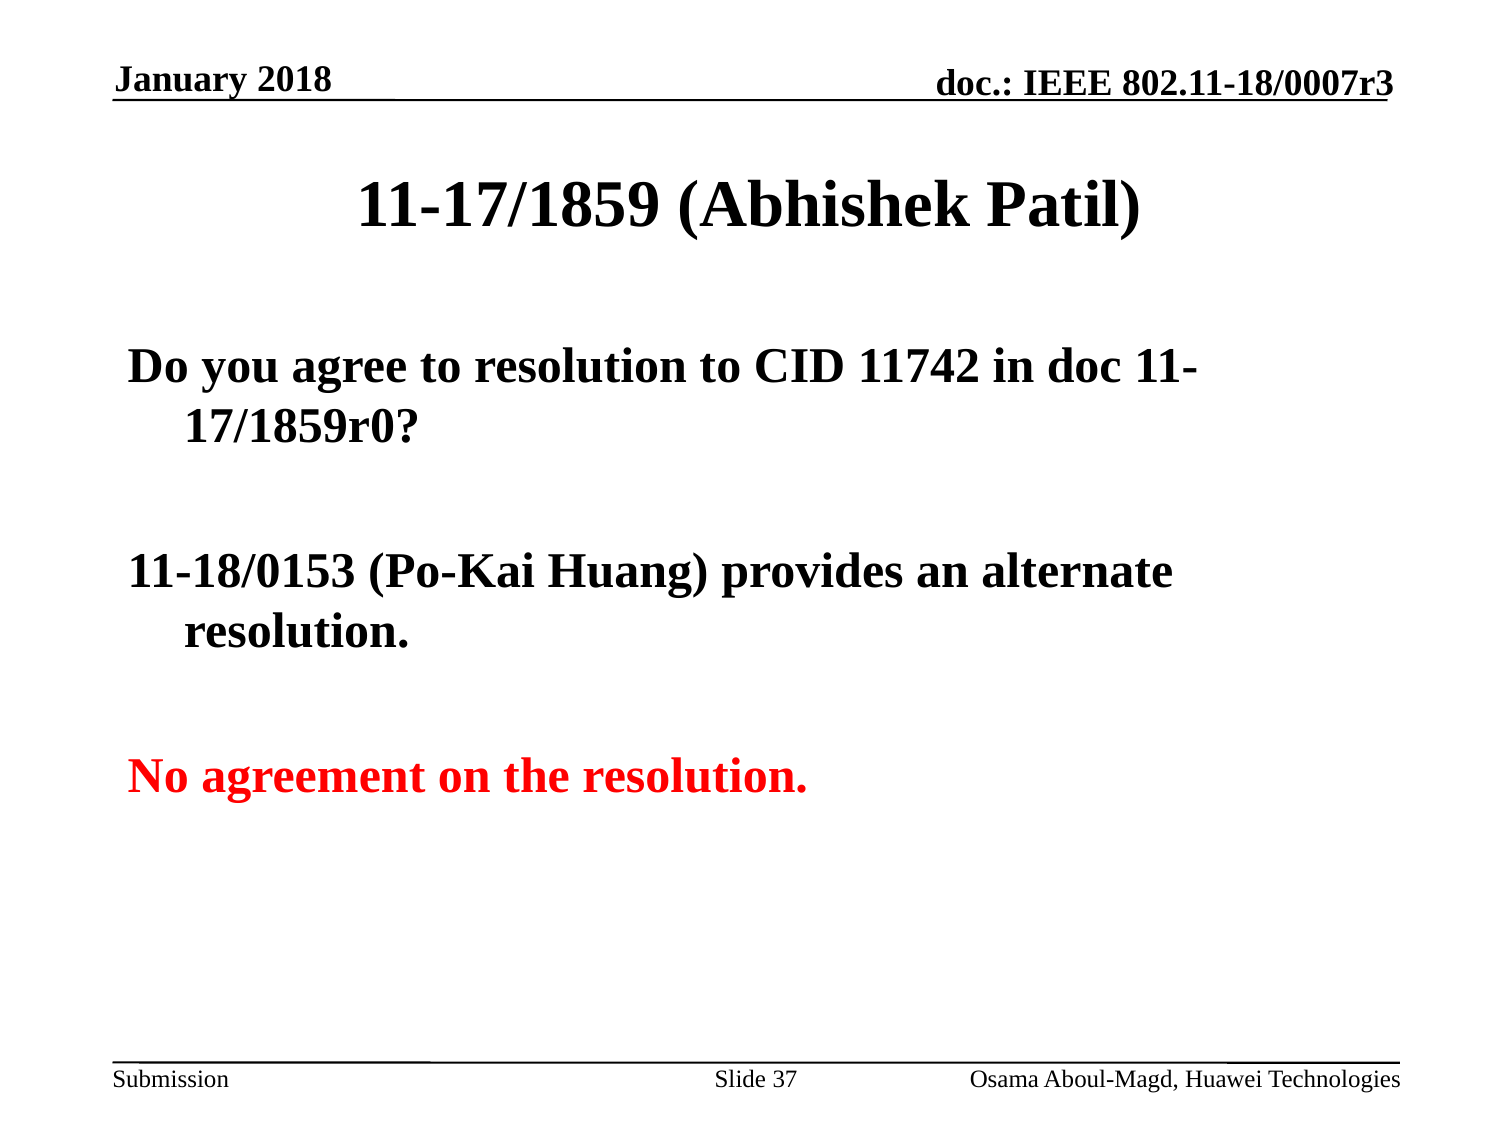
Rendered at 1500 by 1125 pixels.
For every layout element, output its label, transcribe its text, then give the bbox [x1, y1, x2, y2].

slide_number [114, 54, 423, 100]
list Do you agree to resolution to CID 11742 in doc 11-17/1859r0? 11-18/0153 (Po-Kai Huang) provides an alternate resolution. No agreement on the resolution. [112, 324, 1388, 1000]
slide_number Slide 37 [712, 1061, 800, 1123]
footer Osama Aboul-Magd, Huawei Technologies [878, 1061, 1402, 1093]
title 11-17/1859 (Abhishek Patil) [112, 112, 1388, 288]
